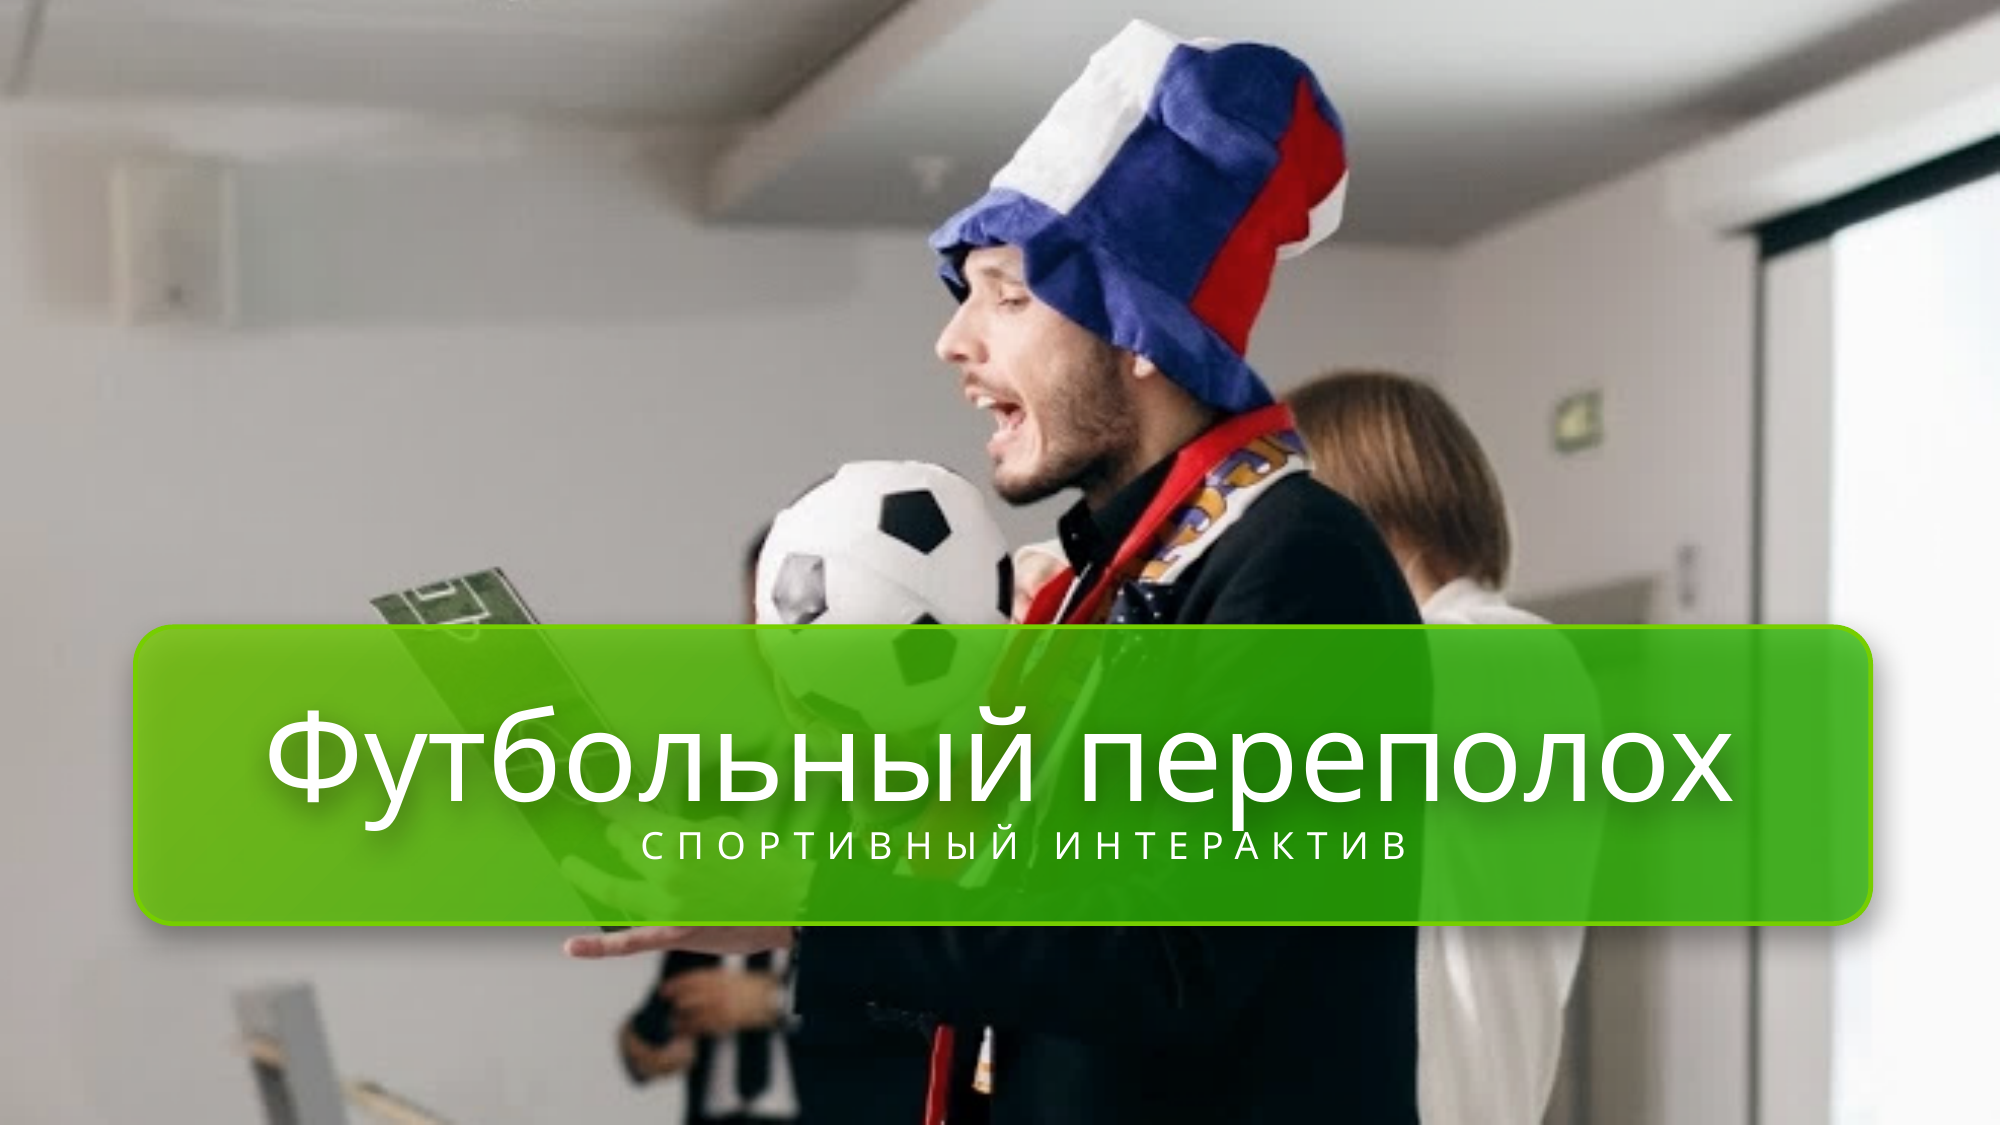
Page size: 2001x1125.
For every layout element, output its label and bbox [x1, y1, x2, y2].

text_box [135, 626, 1871, 924]
picture [0, 0, 2000, 1125]
